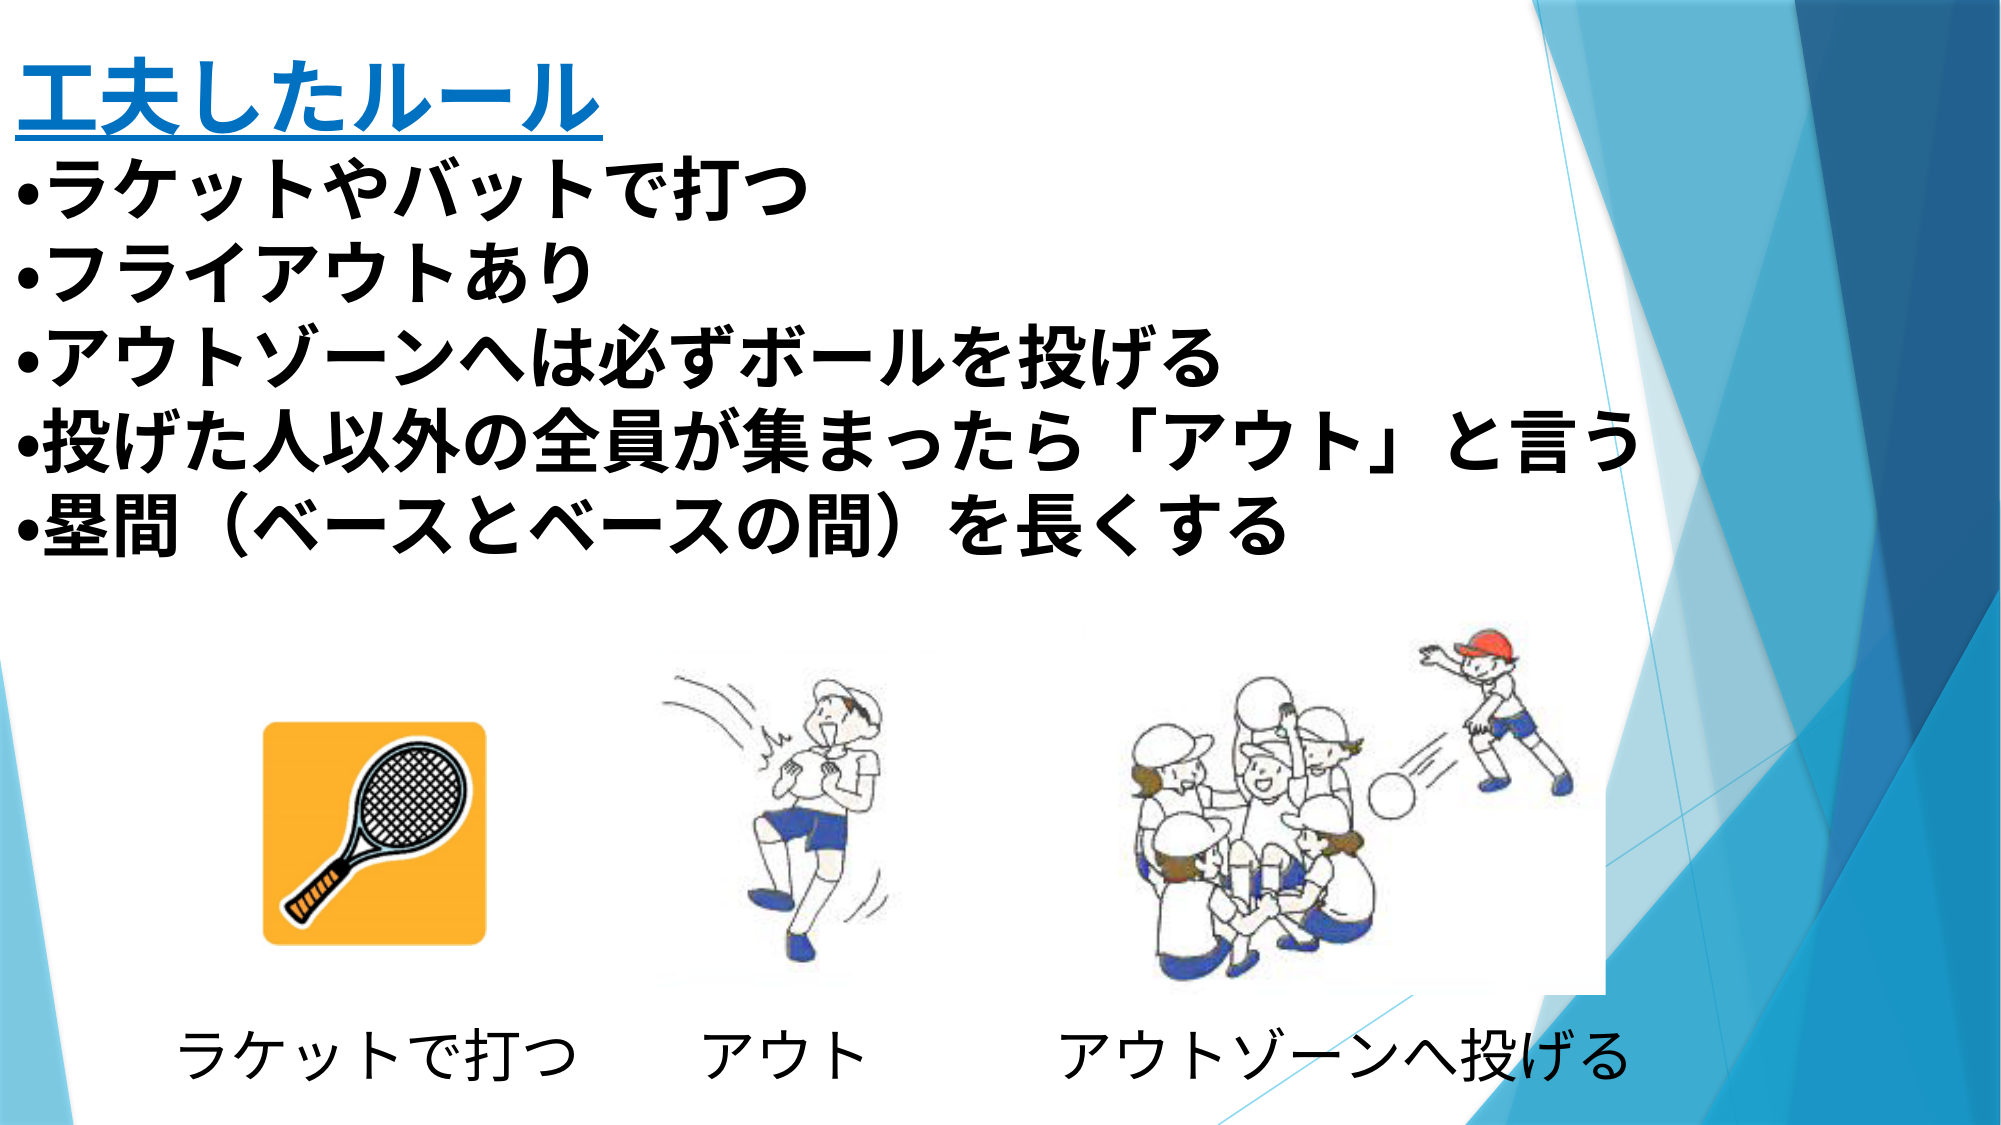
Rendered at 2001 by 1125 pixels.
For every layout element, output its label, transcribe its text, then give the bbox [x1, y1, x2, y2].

title 工夫したルール ・ラケットやバットで打つ ・フライアウトあり ・アウトゾーンへは必ずボールを投げる ・投げた人以外の全員が集まったら「アウト」と言う ・塁間（ベースとベースの間）を長くする [0, 37, 1879, 657]
picture [261, 721, 487, 947]
text_box アウト [682, 1011, 888, 1097]
text_box アウトゾーンへ投げる [1040, 1011, 1650, 1097]
picture [629, 650, 940, 987]
picture [1083, 620, 1607, 996]
text_box ラケットで打つ [157, 1011, 595, 1097]
